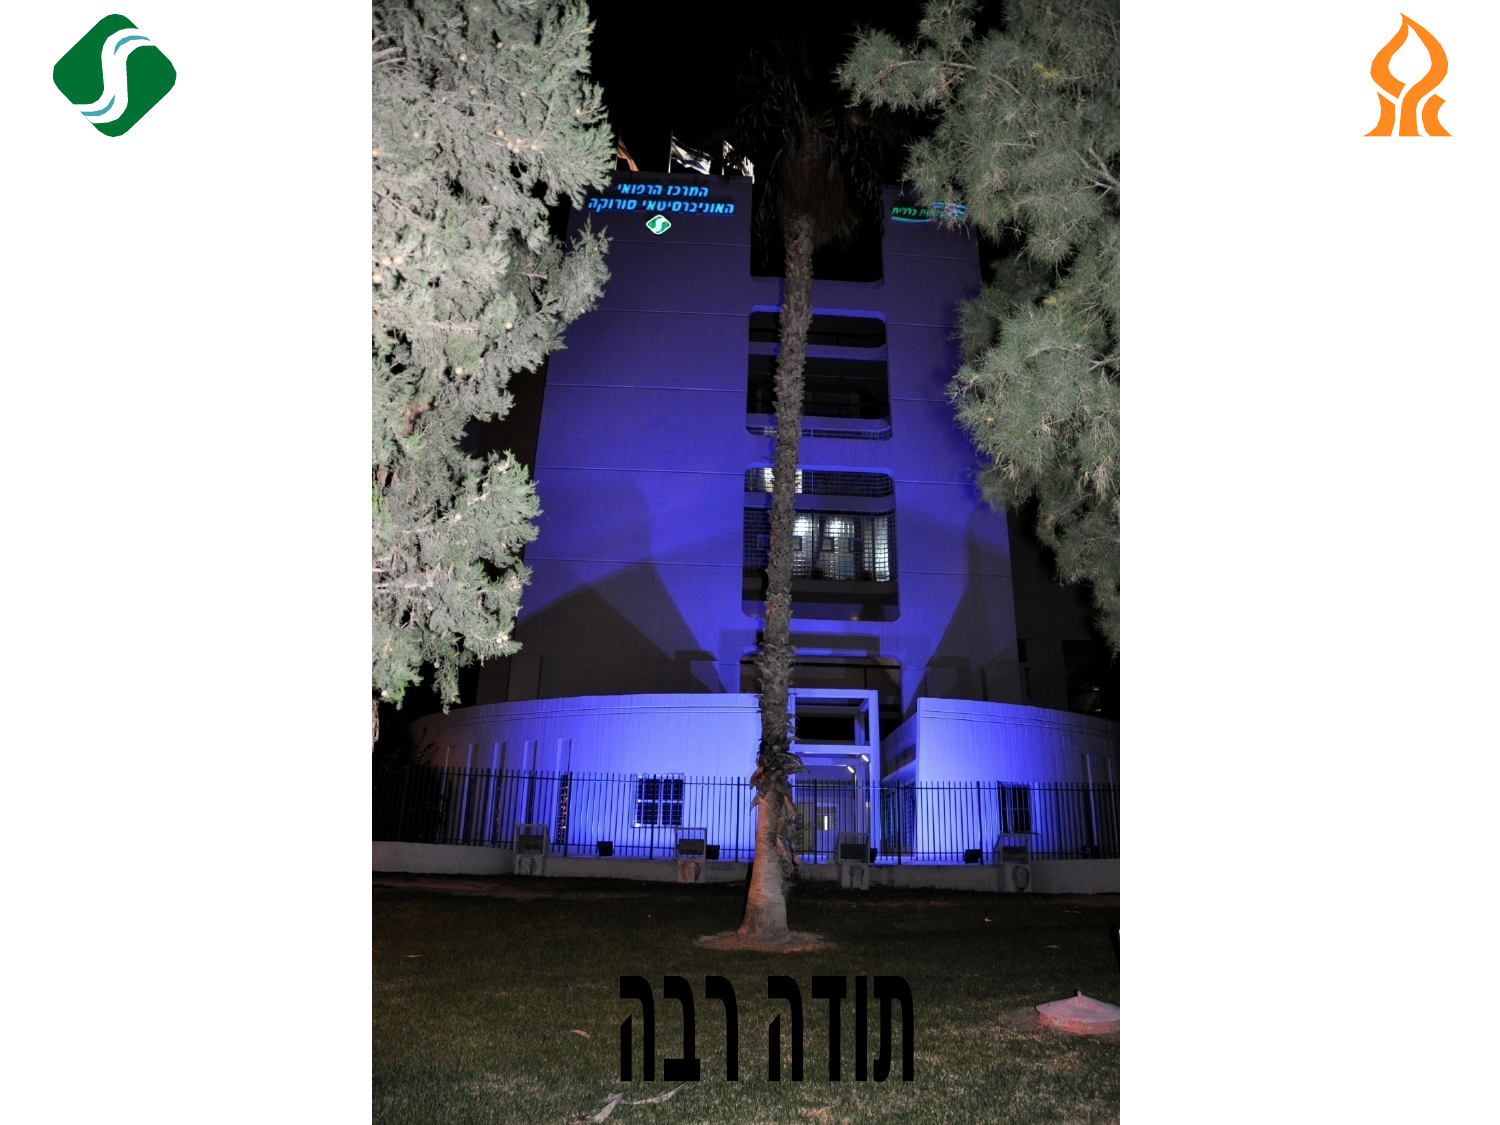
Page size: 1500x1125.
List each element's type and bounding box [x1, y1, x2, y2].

text_box [1362, 11, 1455, 138]
text_box [52, 13, 177, 138]
picture [371, 0, 1120, 1125]
